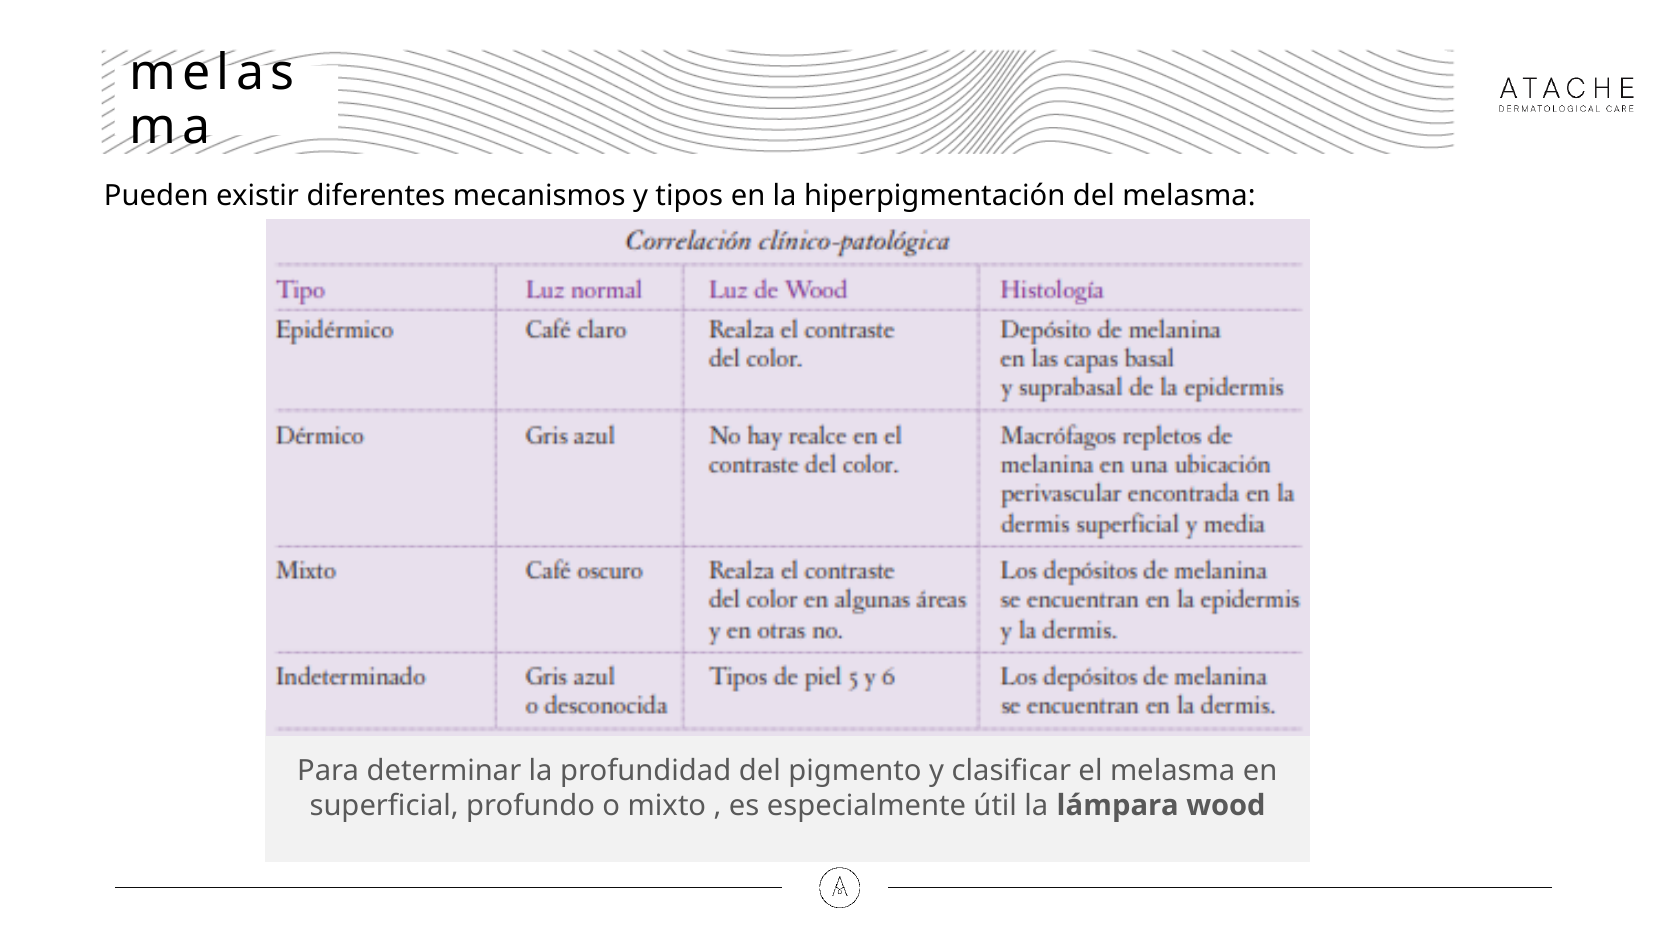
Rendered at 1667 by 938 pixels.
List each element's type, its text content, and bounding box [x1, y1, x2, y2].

picture [266, 219, 1310, 736]
text_box Para determinar la profundidad del pigmento y clasificar el melasma en superficial, profundo o mixto , es especialmente útil la lámpara wood [265, 710, 1310, 862]
text_box Pueden existir diferentes mecanismos y tipos en la hiperpigmentación del melasma: [89, 169, 1365, 219]
title melasma [114, 65, 339, 136]
picture [72, 18, 1667, 177]
picture [815, 863, 864, 912]
